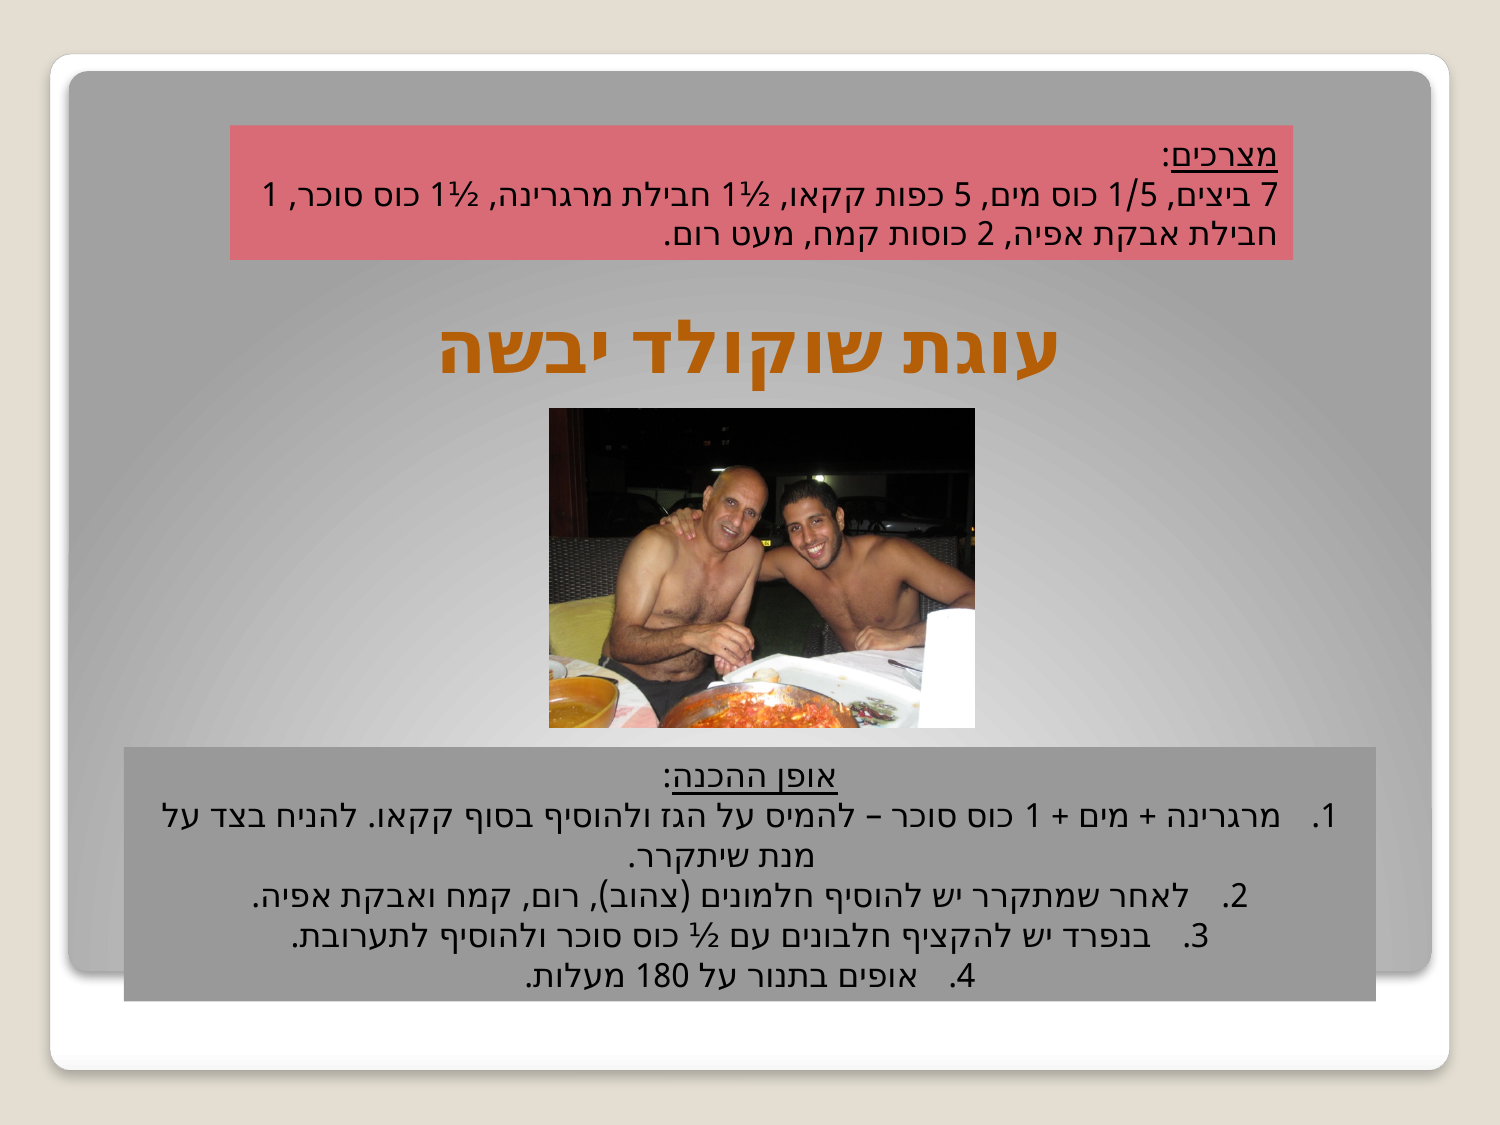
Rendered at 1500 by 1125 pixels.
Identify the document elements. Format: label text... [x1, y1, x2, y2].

picture [548, 408, 975, 729]
text_box מצרכים: 7 ביצים, 1/5 כוס מים, 5 כפות קקאו, ½1 חבילת מרגרינה, ½1 כוס סוכר, 1 חבילת אבקת אפיה, 2 כוסות קמח, מעט רום. [230, 125, 1294, 260]
text_box עוגת שוקולד יבשה [371, 290, 1128, 396]
text_box אופן ההכנה: מרגרינה + מים + 1 כוס סוכר – להמיס על הגז ולהוסיף בסוף קקאו. להניח בצד על מנת שיתקרר. לאחר שמתקרר יש להוסיף חלמונים (צהוב), רום, קמח ואבקת אפיה. בנפרד יש להקציף חלבונים עם ½ כוס סוכר ולהוסיף לתערובת. אופים בתנור על 180 מעלות. [123, 747, 1376, 1002]
